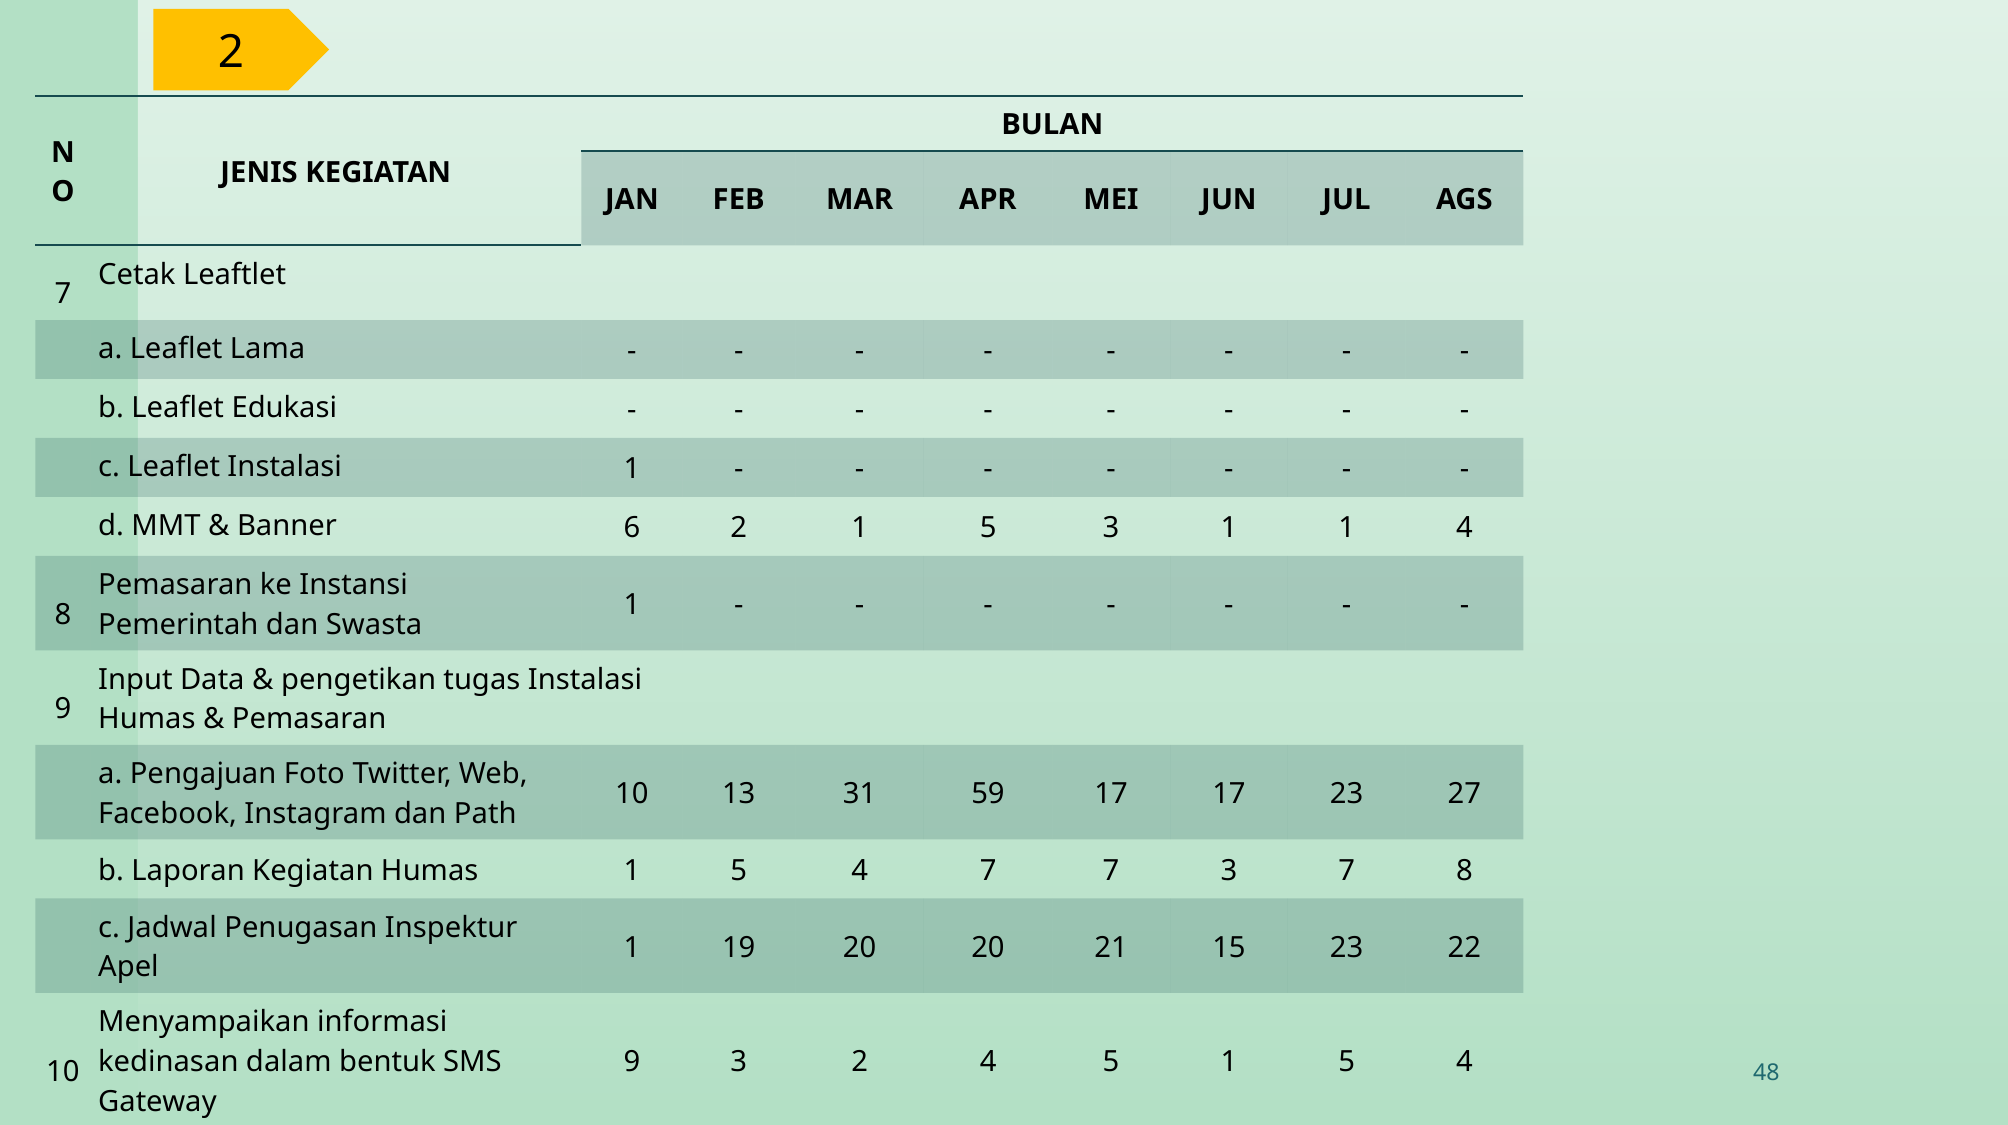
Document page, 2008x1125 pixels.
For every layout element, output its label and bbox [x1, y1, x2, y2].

table_cell [35, 152, 1523, 1125]
text_box [152, 7, 331, 92]
table_header [35, 97, 1523, 244]
slide_number [1523, 1042, 1795, 1103]
